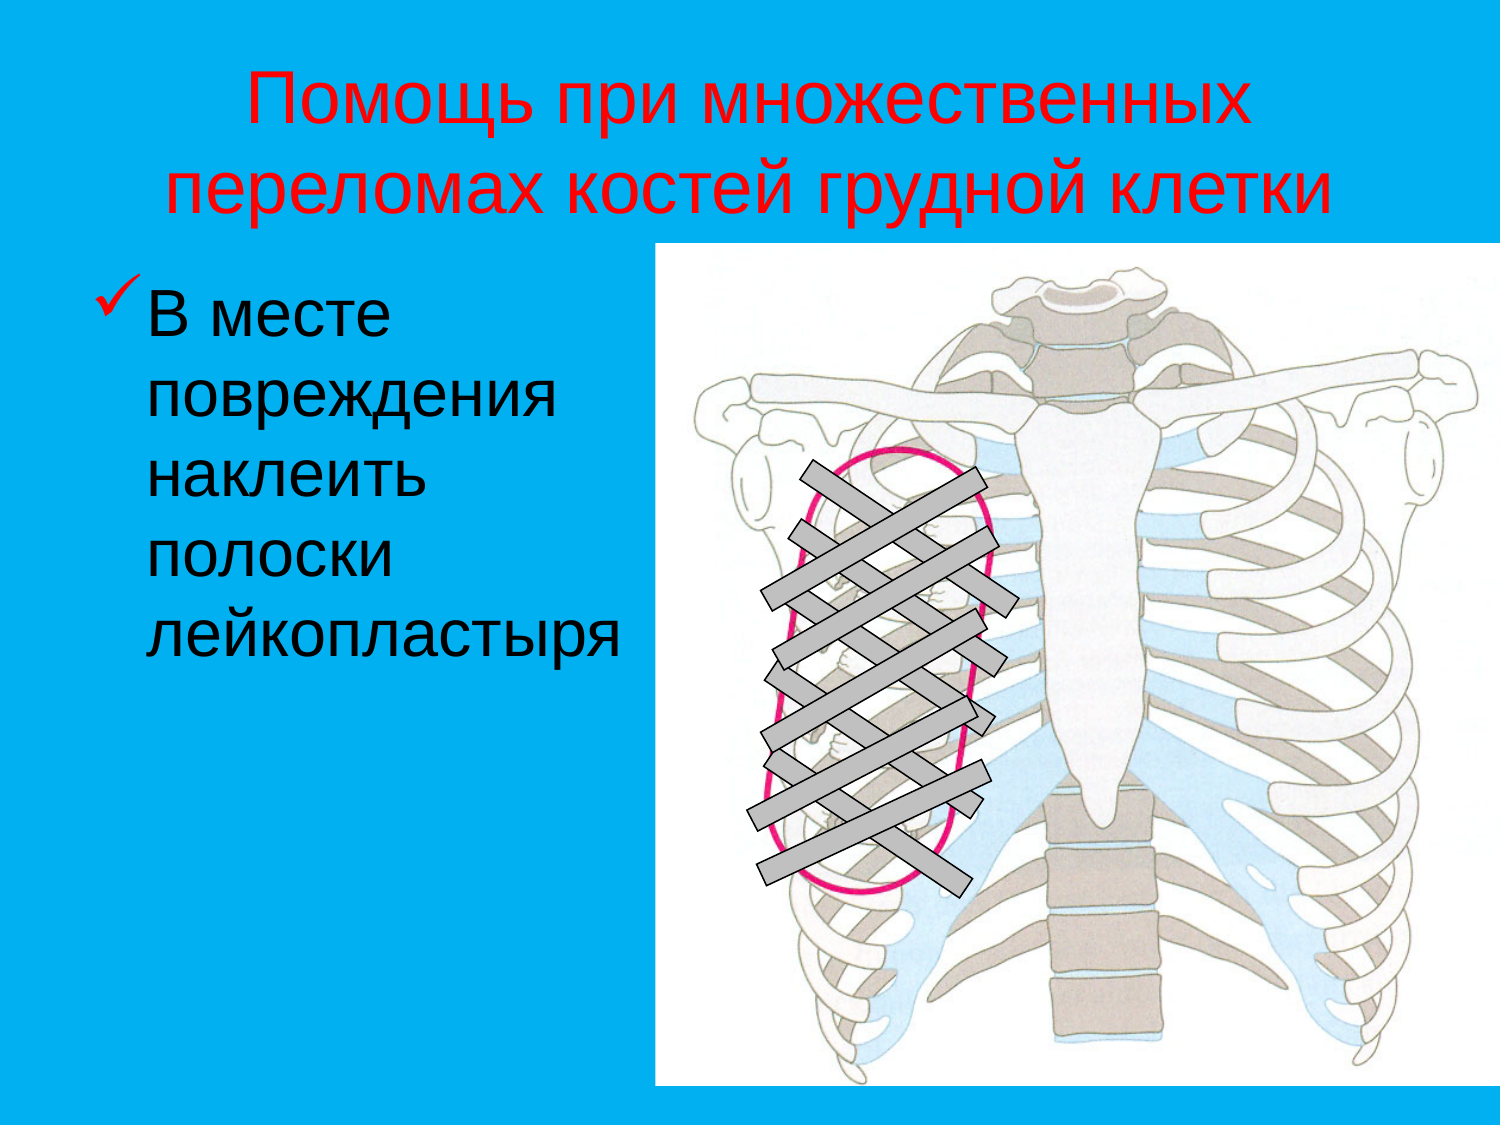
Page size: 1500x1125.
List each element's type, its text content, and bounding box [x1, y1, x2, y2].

picture [656, 244, 1500, 1085]
list В месте повреждения наклеить полоски лейкопластыря [74, 262, 655, 1006]
title Помощь при множественных переломах костей грудной клетки [74, 44, 1426, 233]
